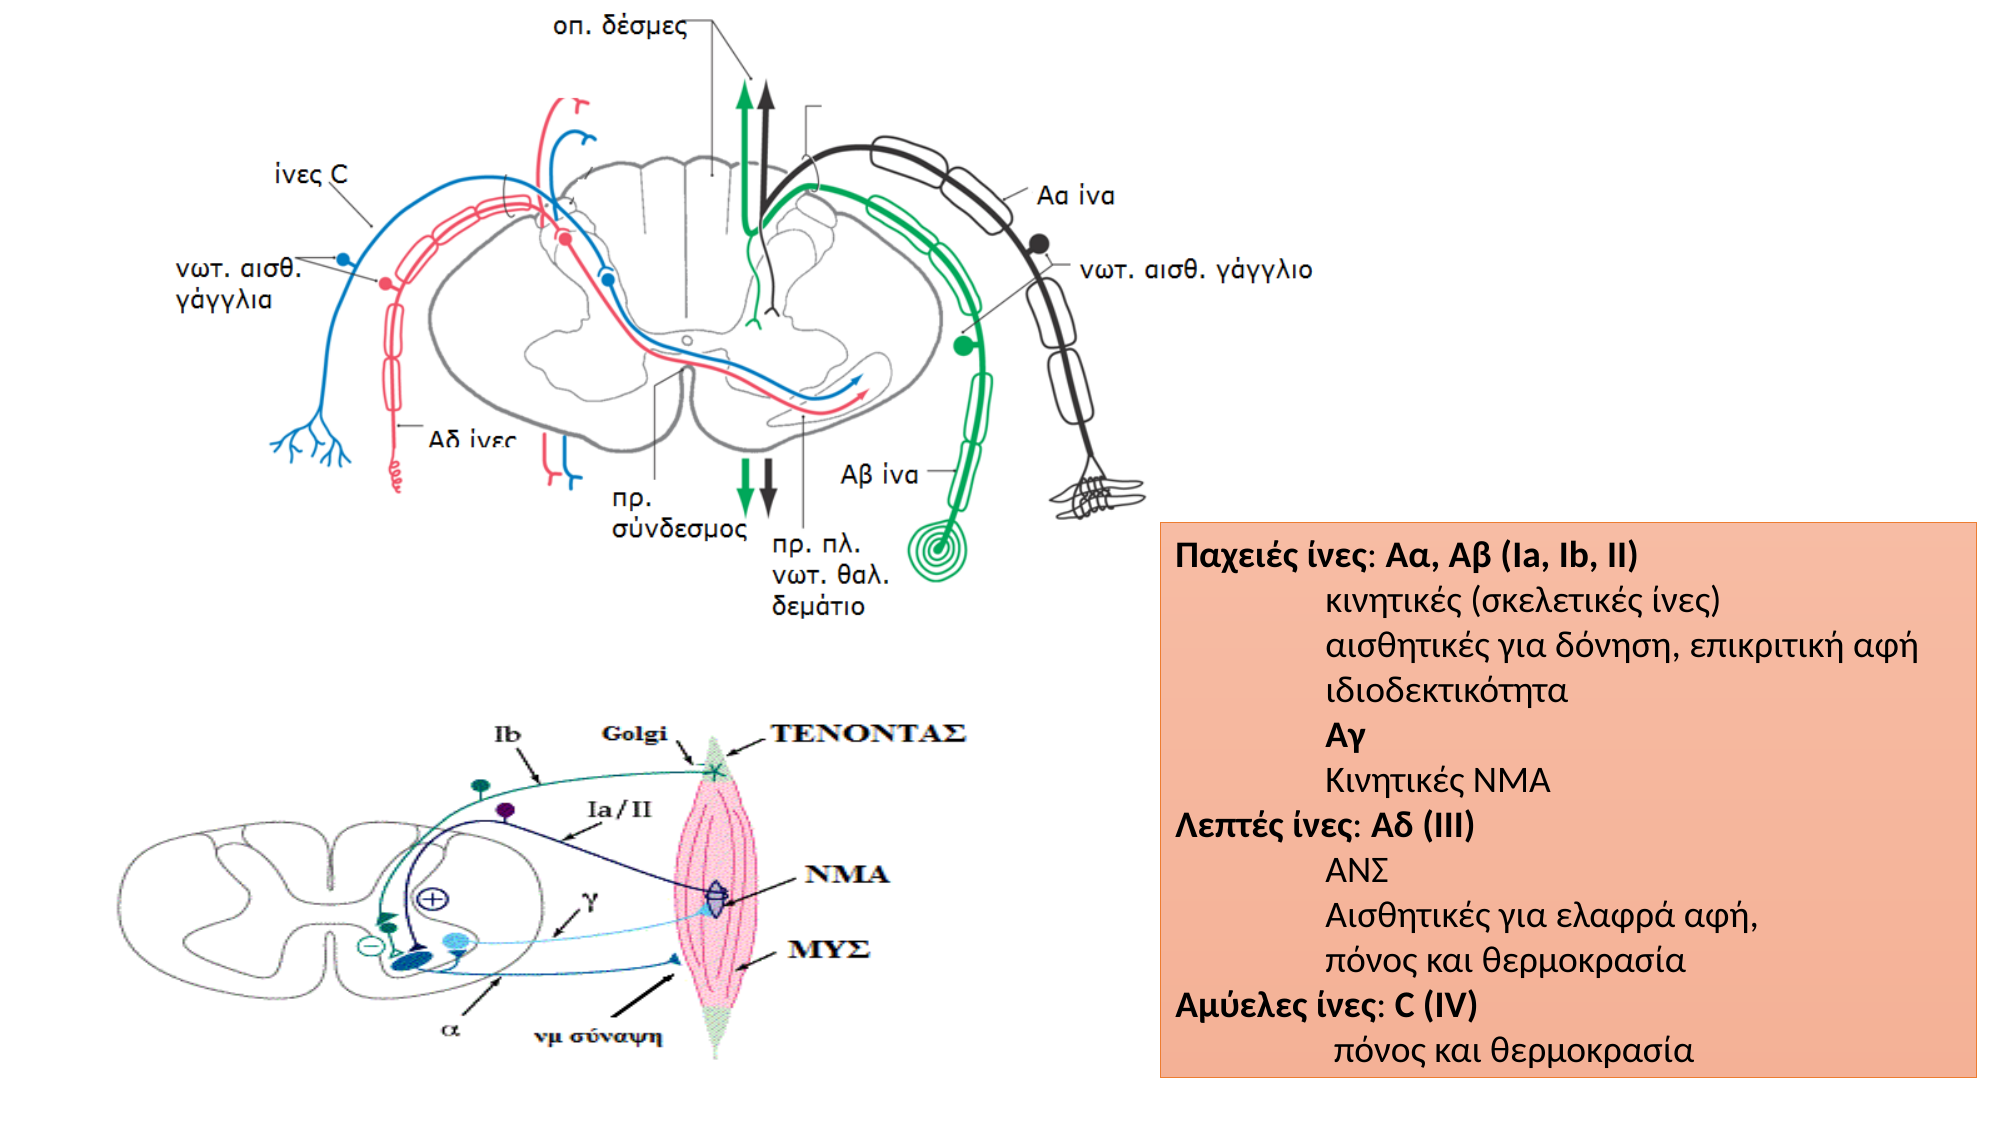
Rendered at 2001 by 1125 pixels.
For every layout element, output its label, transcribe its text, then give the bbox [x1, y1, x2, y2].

picture [74, 7, 1367, 1074]
text_box Παχειές ίνες: Αα, Αβ (Ia, Ib, II) κινητικές (σκελετικές ίνες) αισθητικές για δόνηση, επικριτική αφή ιδιοδεκτικότητα Αγ Κινητικές ΝΜΑ Λεπτές ίνες: Αδ (III) ΑΝΣ Αισθητικές για ελαφρά αφή, πόνος και θερμοκρασία Αμύελες ίνες: C (IV) πόνος και θερμοκρασία [1160, 522, 1977, 1078]
